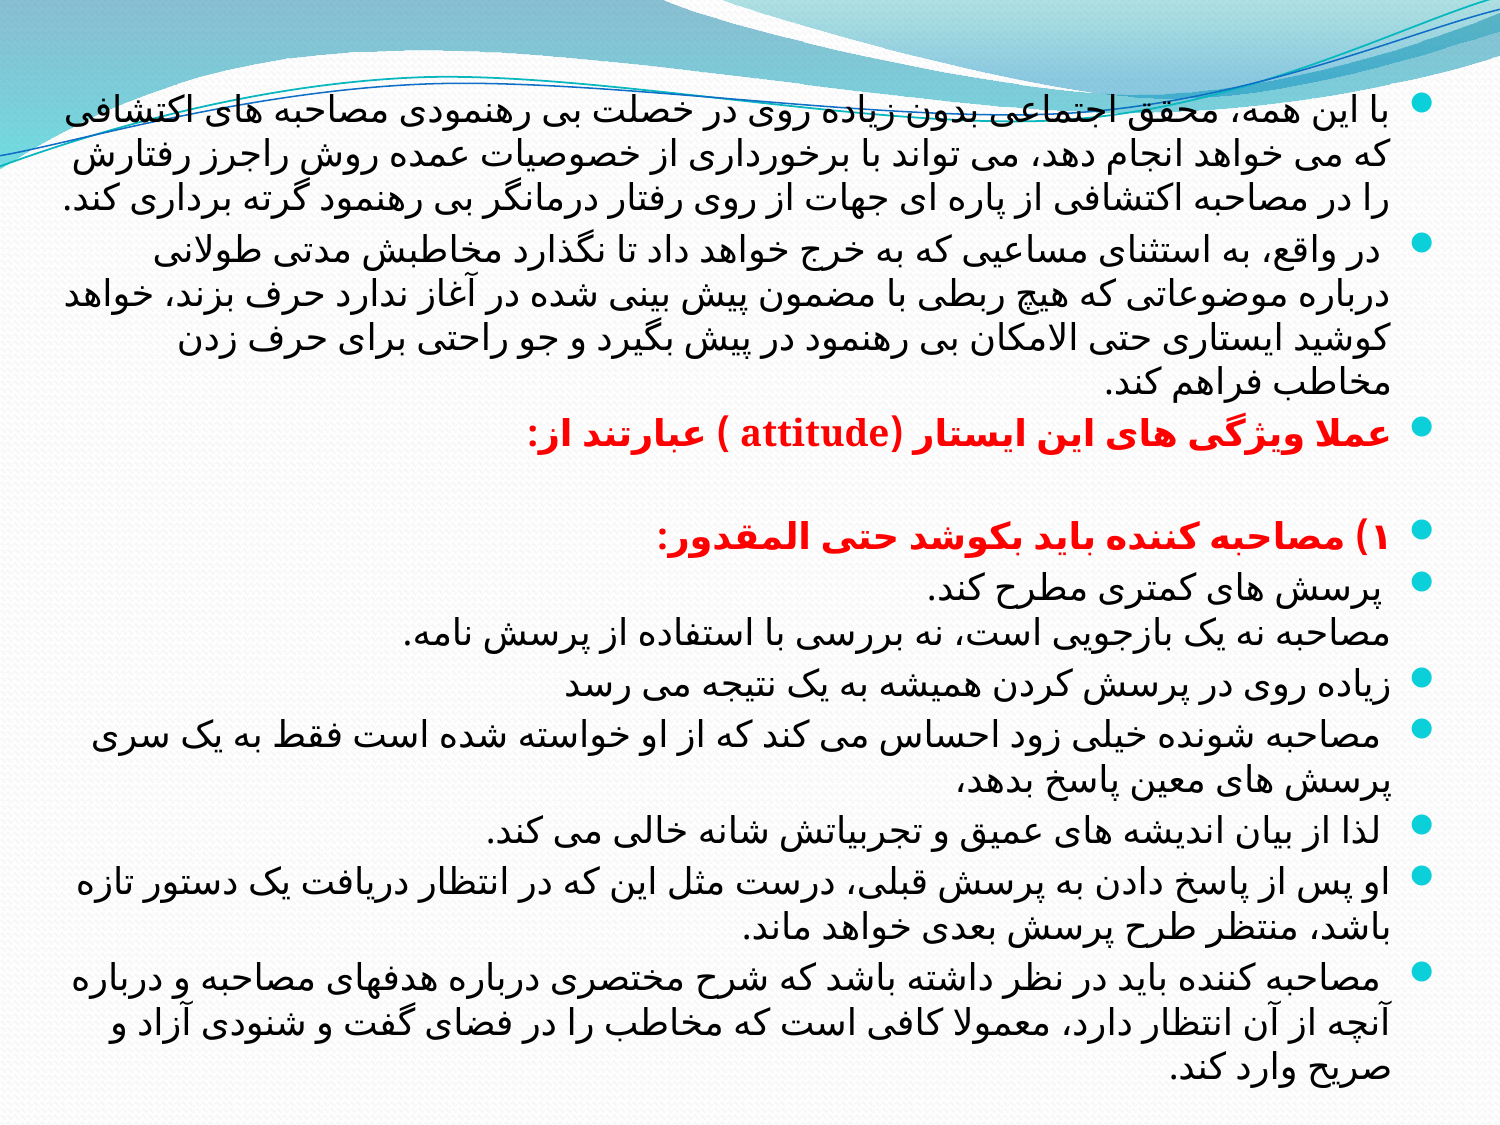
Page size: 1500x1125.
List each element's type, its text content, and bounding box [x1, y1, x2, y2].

list با این همه، محقق اجتماعی بدون زیاده روی در خصلت بی رهنمودی مصاحبه های اکتشافی که می خواهد انجام دهد، می تواند با برخورداری از خصوصیات عمده روش راجرز رفتارش را در مصاحبه اکتشافی از پاره ای جهات از روی رفتار درمانگر بی رهنمود گرته برداری کند. در واقع، به استثنای مساعیی که به خرج خواهد داد تا نگذارد مخاطبش مدتی طولانی درباره موضوعاتی که هیچ ربطی با مضمون پیش بینی شده در آغاز ندارد حرف بزند، خواهد کوشید ایستاری حتی الامکان بی رهنمود در پیش بگیرد و جو راحتی برای حرف زدن مخاطب فراهم کند. عملا ویژگی های این ایستار (attitude ) عبارتند از: ۱) مصاحبه کننده باید بکوشد حتی المقدور: پرسش های کمتری مطرح کند. مصاحبه نه یک بازجویی است، نه بررسی با استفاده از پرسش نامه. زیاده روی در پرسش کردن همیشه به یک نتیجه می رسد مصاحبه شونده خیلی زود احساس می کند که از او خواسته شده است فقط به یک سری پرسش های معین پاسخ بدهد، لذا از بیان اندیشه های عمیق و تجربیاتش شانه خالی می کند. او پس از پاسخ دادن به پرسش قبلی، درست مثل این که در انتظار دریافت یک دستور تازه باشد، منتظر طرح پرسش بعدی خواهد ماند. مصاحبه کننده باید در نظر داشته باشد که شرح مختصری درباره هدفهای مصاحبه و درباره آنچه از آن انتظار دارد، معمولا کافی است که مخاطب را در فضای گفت و شنودی آزاد و صریح وارد کند. [41, 78, 1447, 1094]
